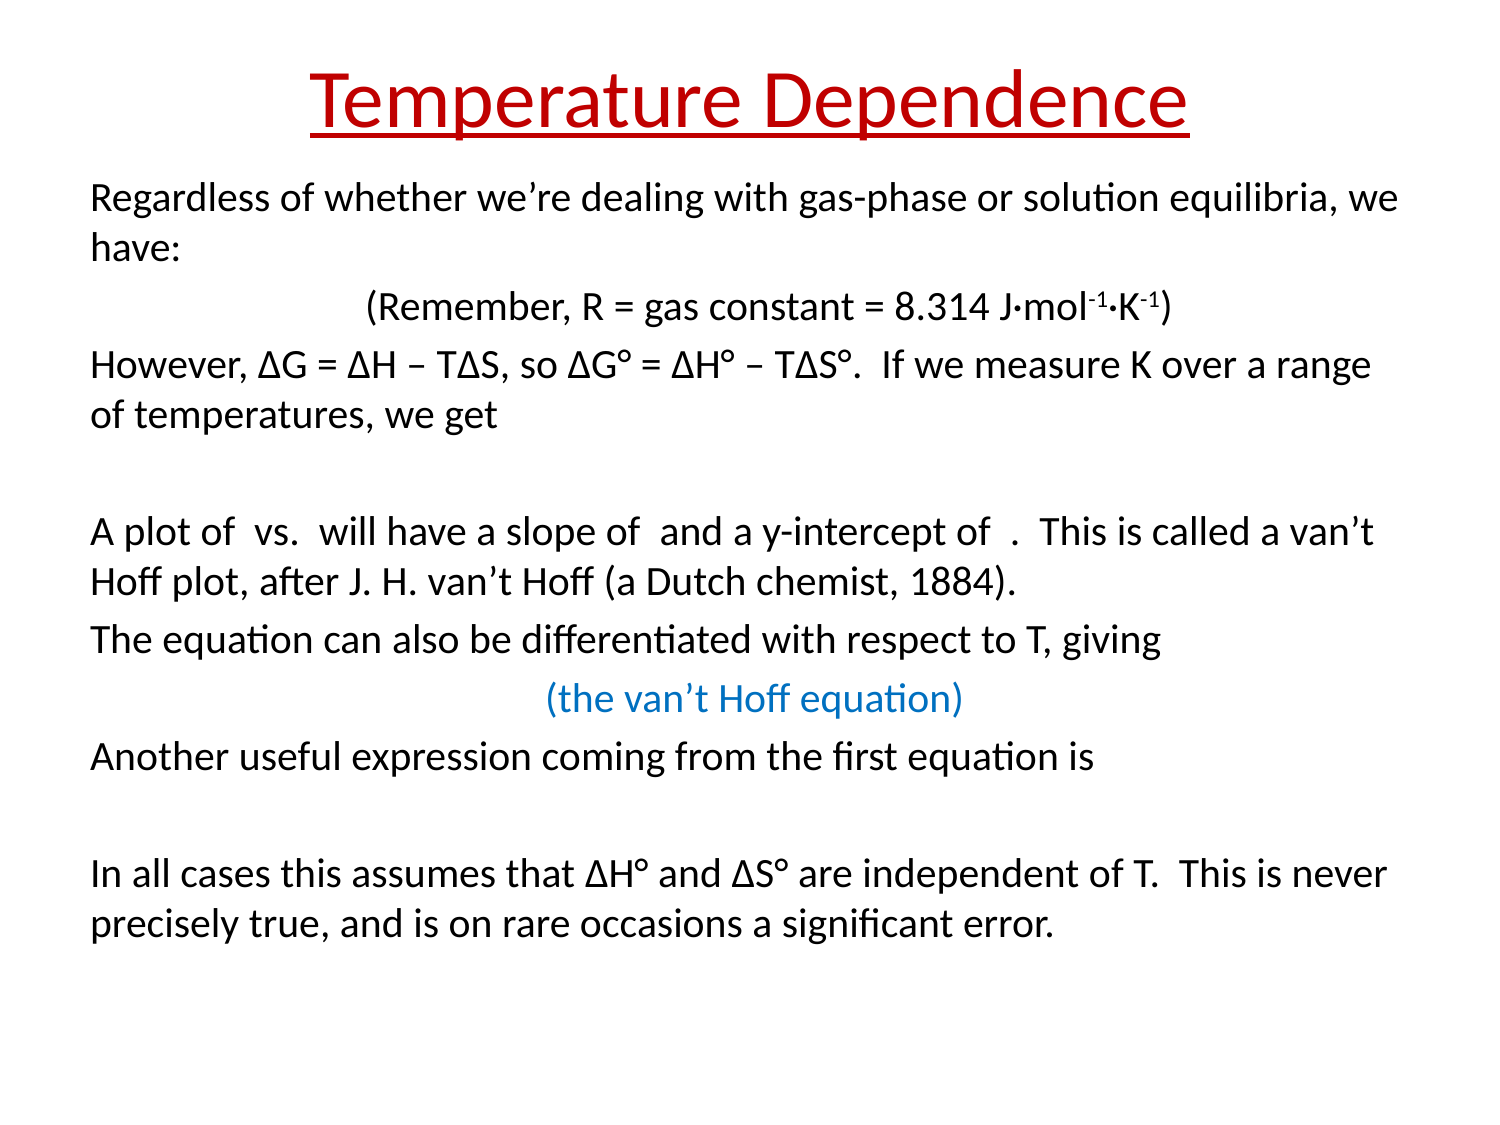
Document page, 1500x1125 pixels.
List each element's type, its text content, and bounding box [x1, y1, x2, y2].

title Temperature Dependence [75, 0, 1425, 188]
